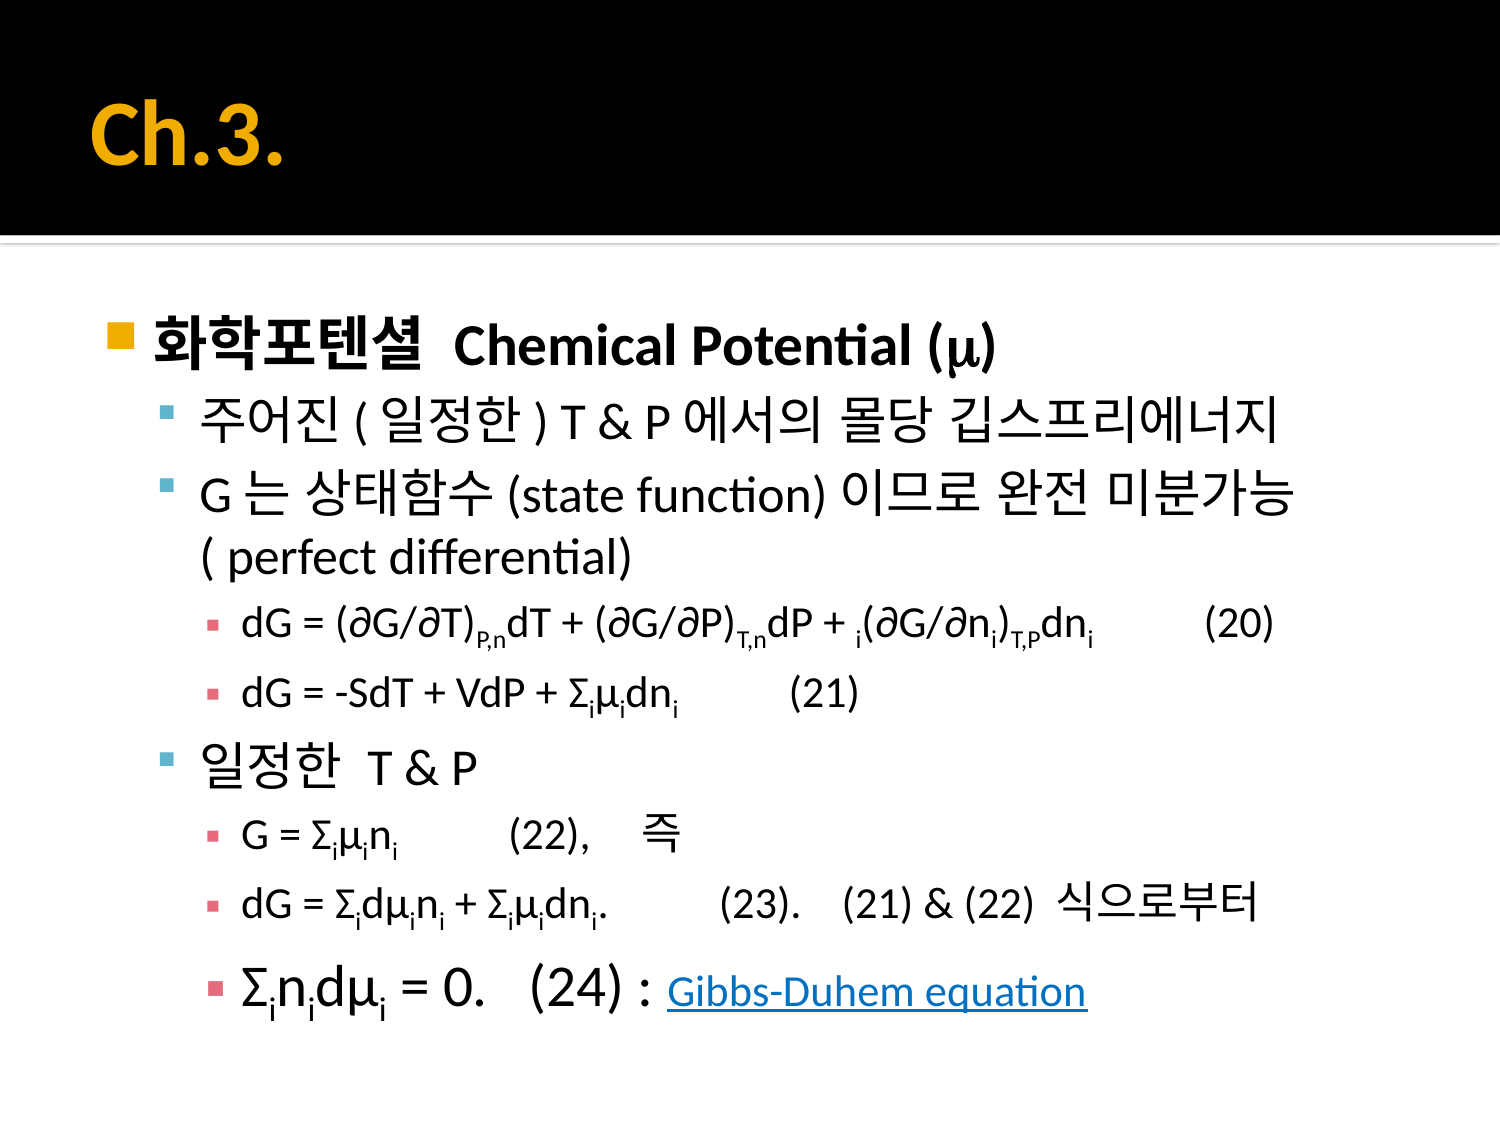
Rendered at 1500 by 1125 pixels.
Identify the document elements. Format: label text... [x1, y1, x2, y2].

list 화학포텐셜 Chemical Potential (m) 주어진(일정한) T & P에서의 몰당 깁스프리에너지 G는 상태함수(state function)이므로 완전 미분가능( perfect differential) dG = (∂G/∂T)P,ndT + (∂G/∂P)T,ndP + i(∂G/∂ni)T,Pdni (20) dG = -SdT + VdP + Σiμidni (21) 일정한 T & P G = Σiμini (22), 즉 dG = Σidμini + Σiμidni. (23). (21) & (22) 식으로부터 Σinidμi = 0. (24) : Gibbs-Duhem equation [75, 291, 1425, 1050]
title Ch.3. [75, 25, 1425, 231]
text_box [238, 960, 553, 1051]
